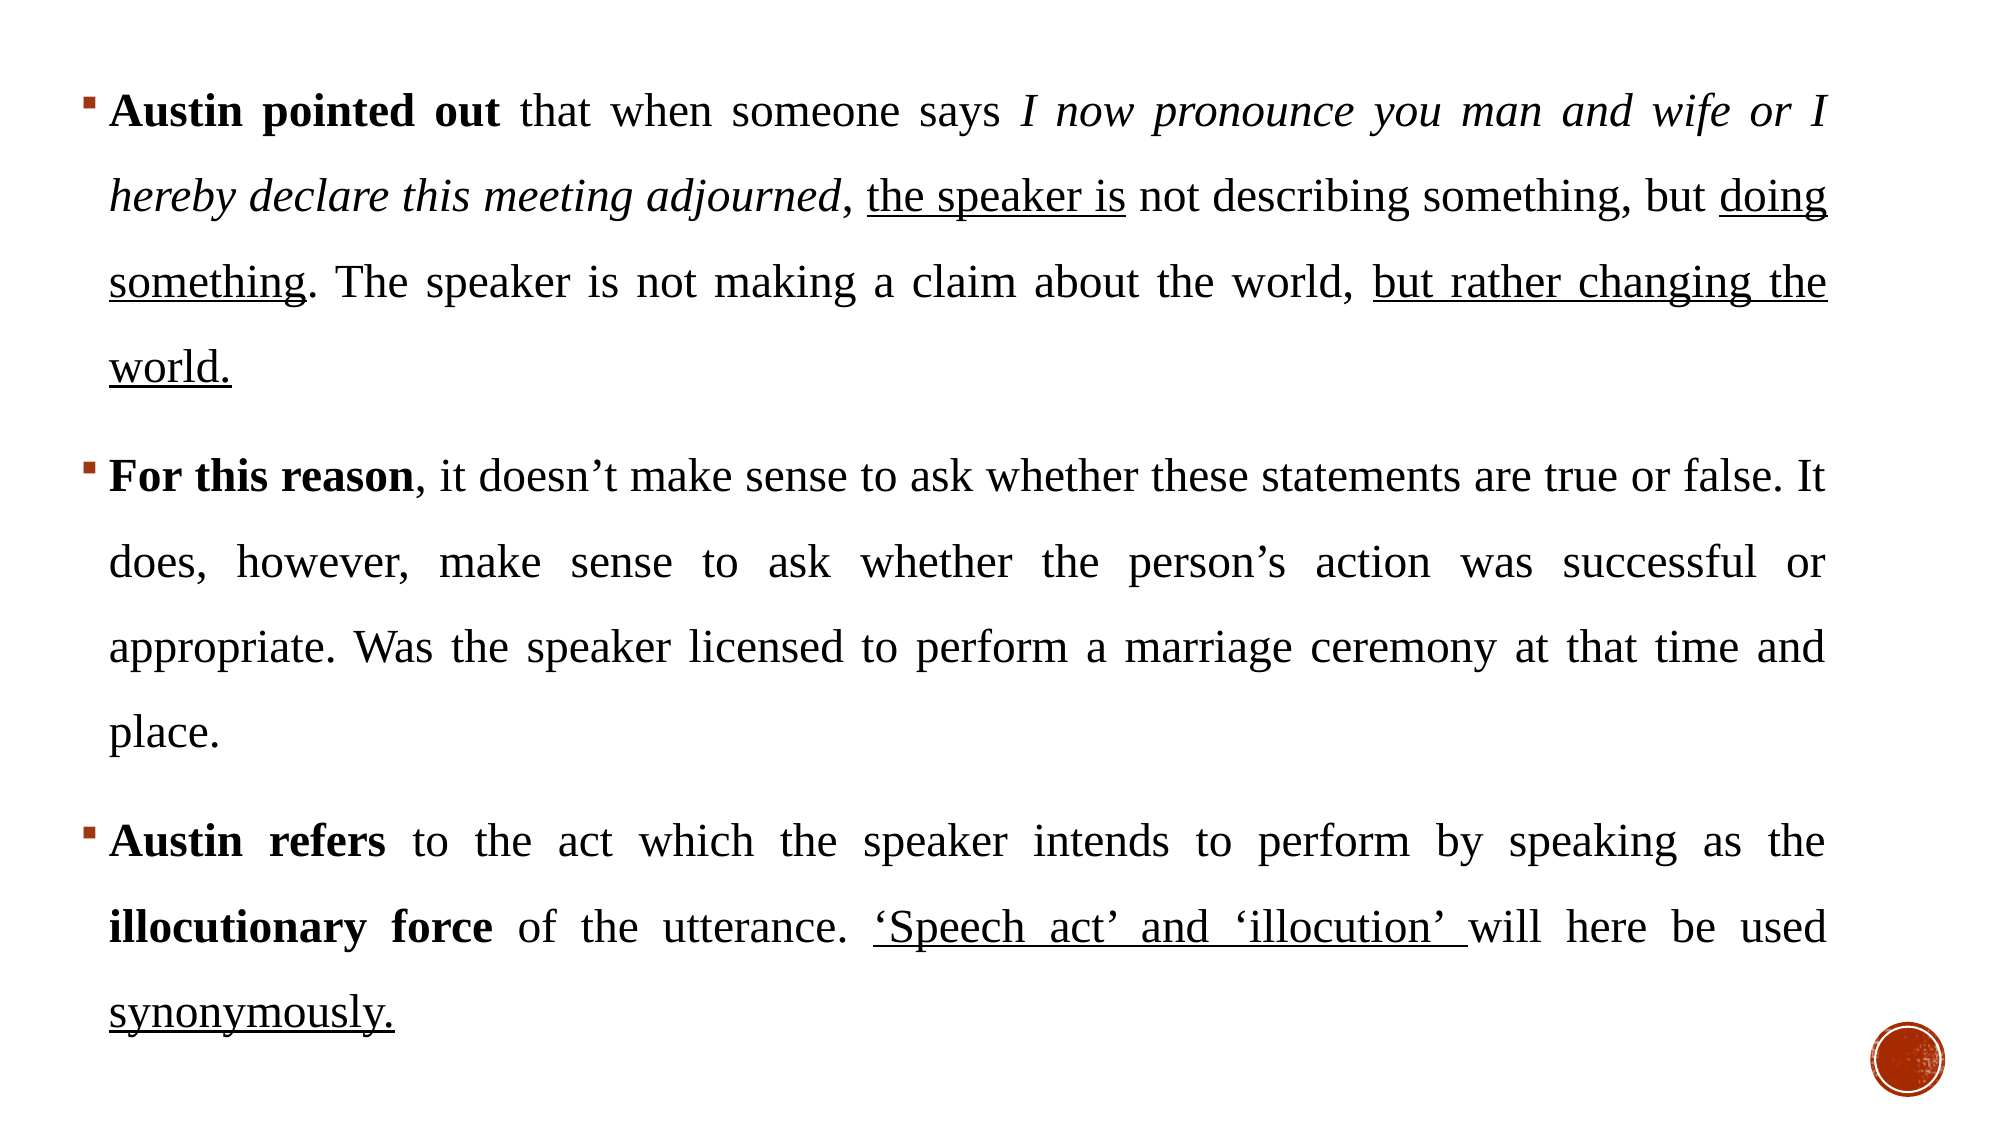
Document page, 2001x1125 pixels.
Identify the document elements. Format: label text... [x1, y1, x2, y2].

list Austin pointed out that when someone says I now pronounce you man and wife or I hereby declare this meeting adjourned, the speaker is not describing something, but doing something. The speaker is not making a claim about the world, but rather changing the world. For this reason, it doesn’t make sense to ask whether these statements are true or false. It does, however, make sense to ask whether the person’s action was successful or appropriate. Was the speaker licensed to perform a marriage ceremony at that time and place. Austin refers to the act which the speaker intends to perform by speaking as the illocutionary force of the utterance. ‘Speech act’ and ‘illocution’ will here be used synonymously. [65, 42, 1843, 1048]
